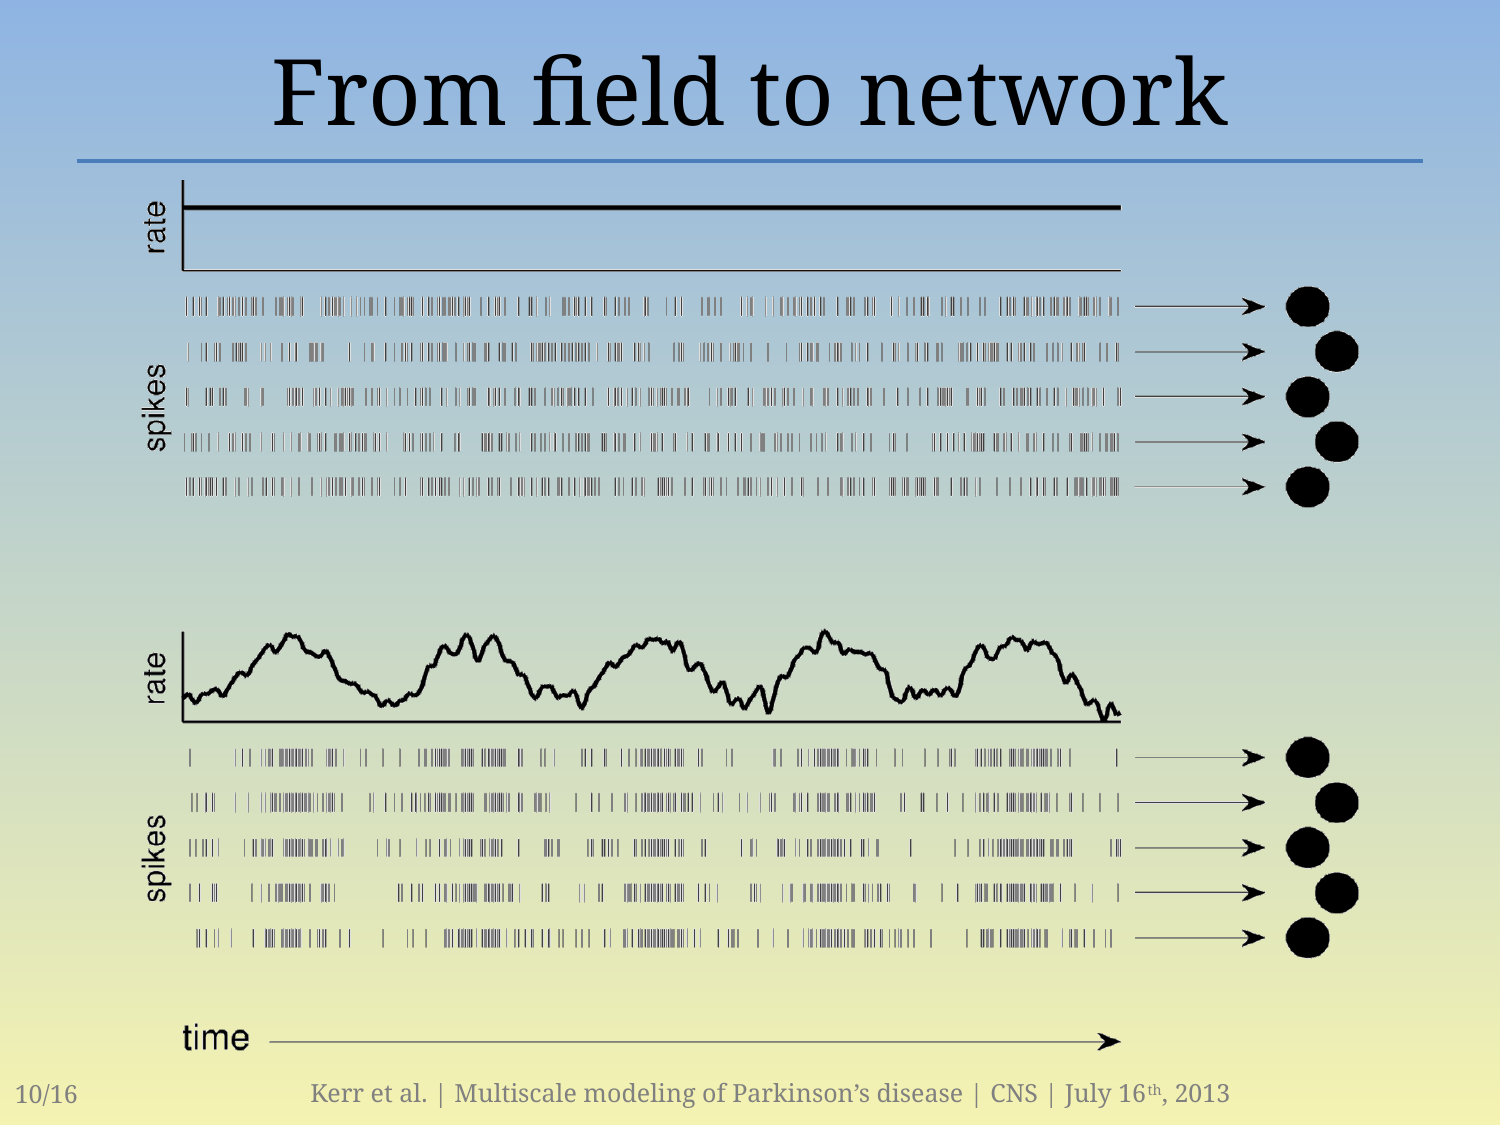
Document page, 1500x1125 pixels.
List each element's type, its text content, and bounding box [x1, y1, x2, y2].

picture [141, 180, 1359, 1051]
title From field to network [75, 0, 1425, 183]
